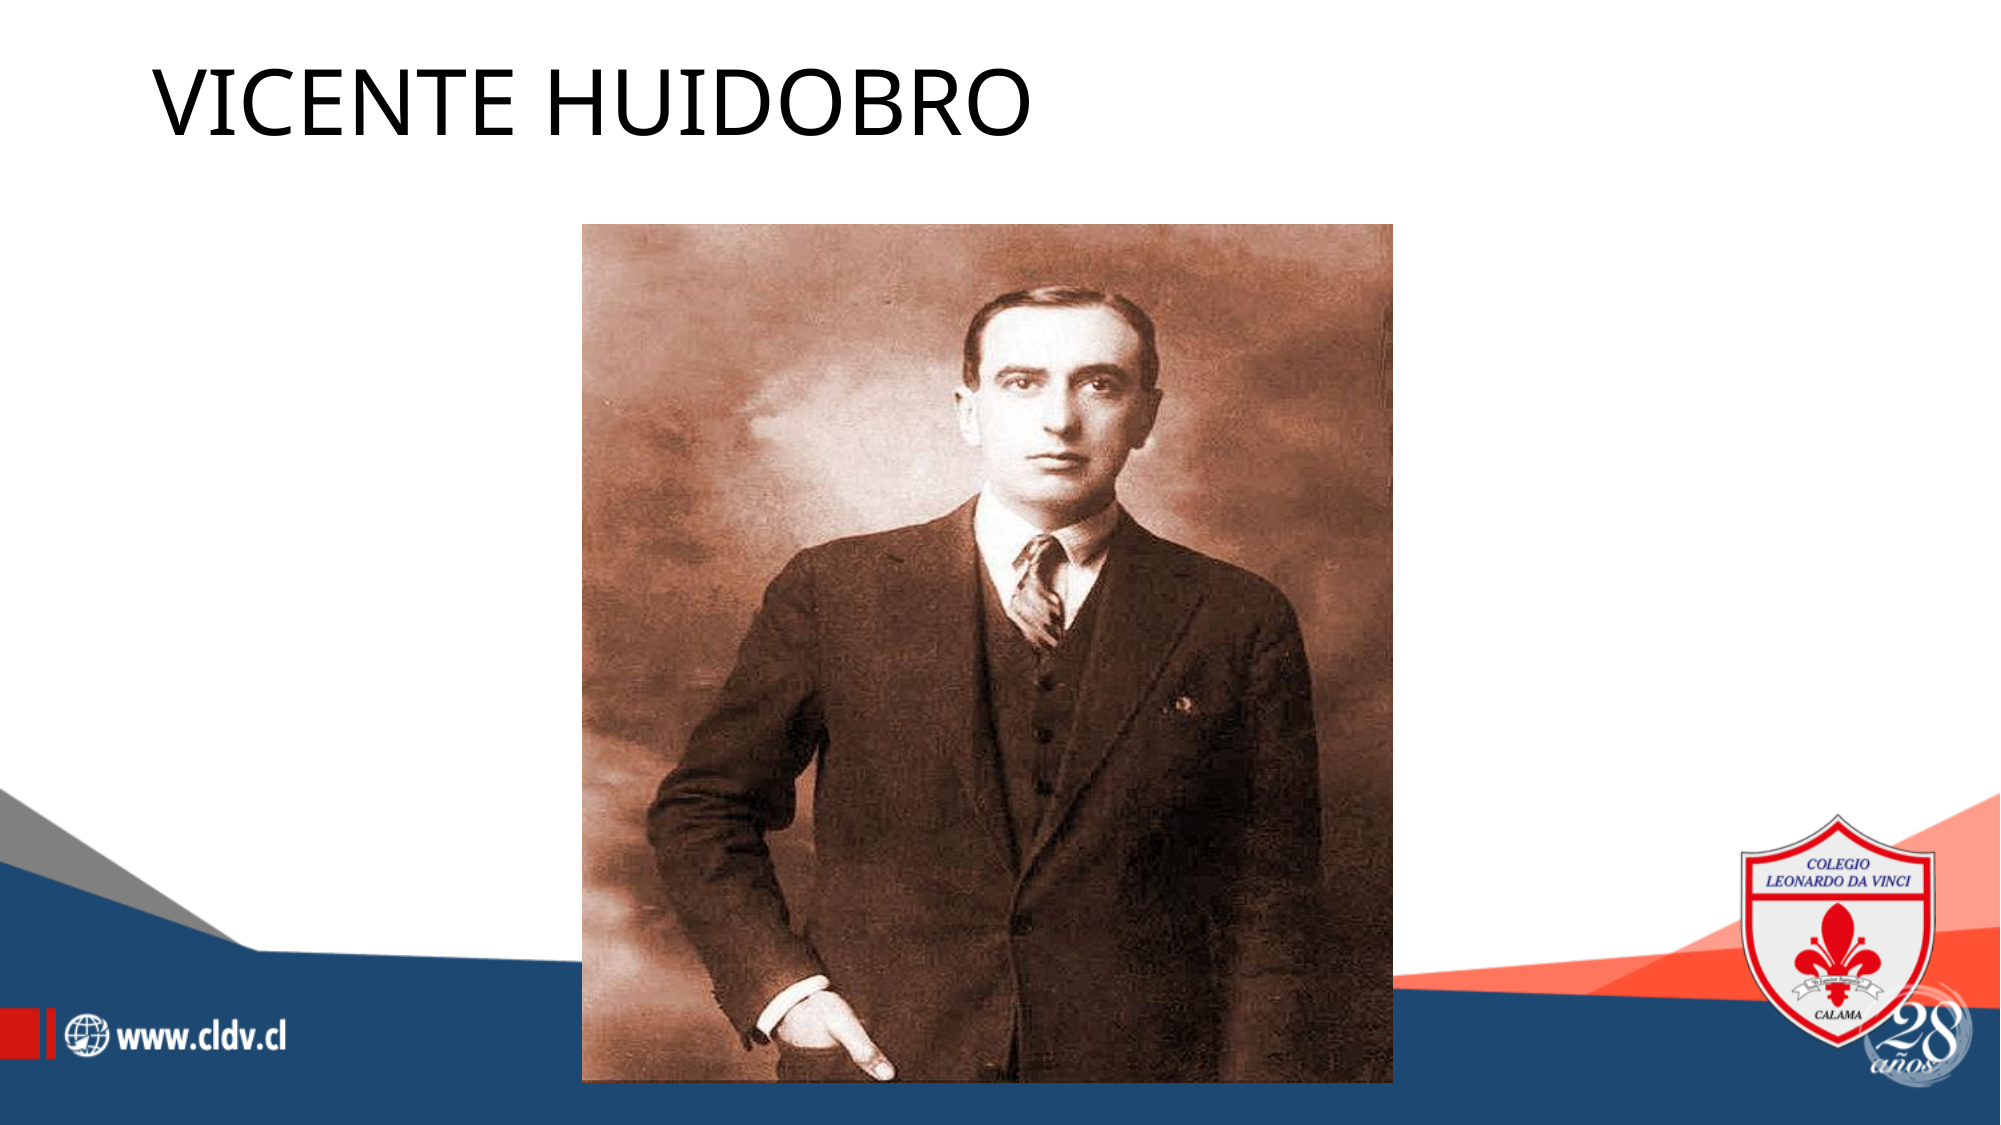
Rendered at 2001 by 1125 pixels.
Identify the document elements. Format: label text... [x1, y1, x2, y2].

picture [0, 786, 2000, 1125]
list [582, 224, 1393, 1083]
title VICENTE HUIDOBRO [137, 59, 1863, 153]
